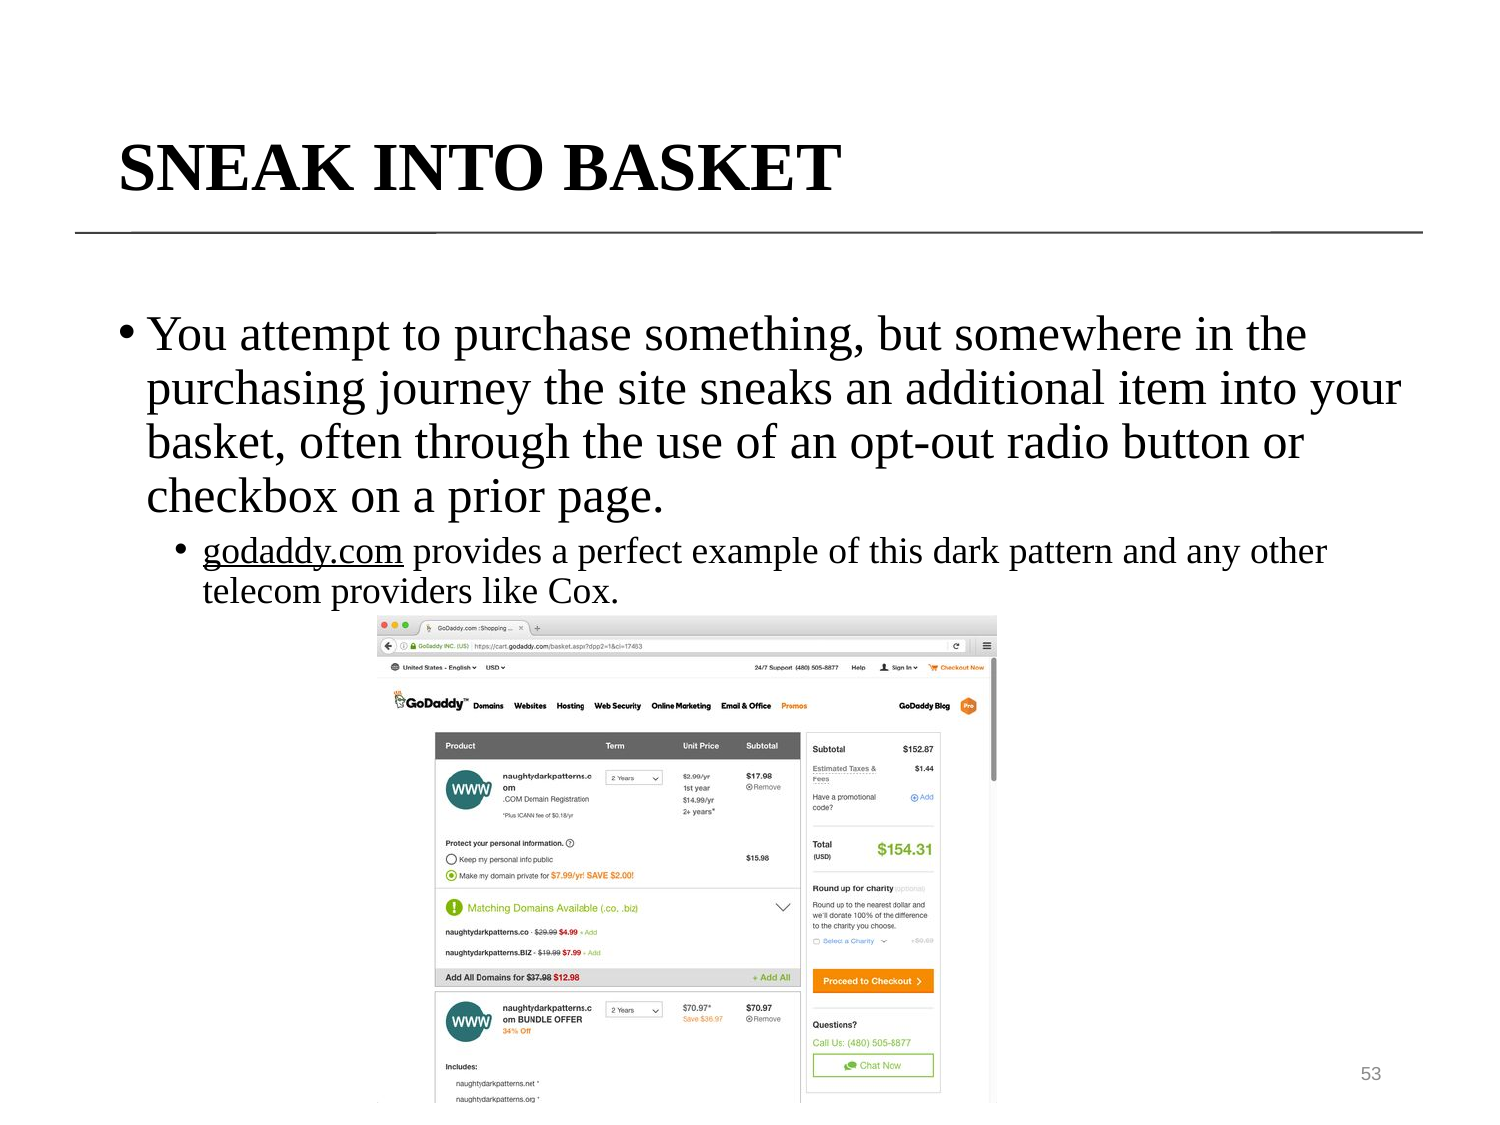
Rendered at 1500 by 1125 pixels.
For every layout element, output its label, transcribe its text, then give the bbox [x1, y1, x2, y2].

title SNEAK INTO BASKET [103, 59, 1397, 278]
list You attempt to purchase something, but somewhere in the purchasing journey the site sneaks an additional item into your basket, often through the use of an opt-out radio button or checkbox on a prior page. godaddy.com provides a perfect example of this dark pattern and any other telecom providers like Cox. [103, 299, 1432, 1014]
picture [377, 615, 997, 1103]
slide_number 53 [1059, 1042, 1397, 1103]
